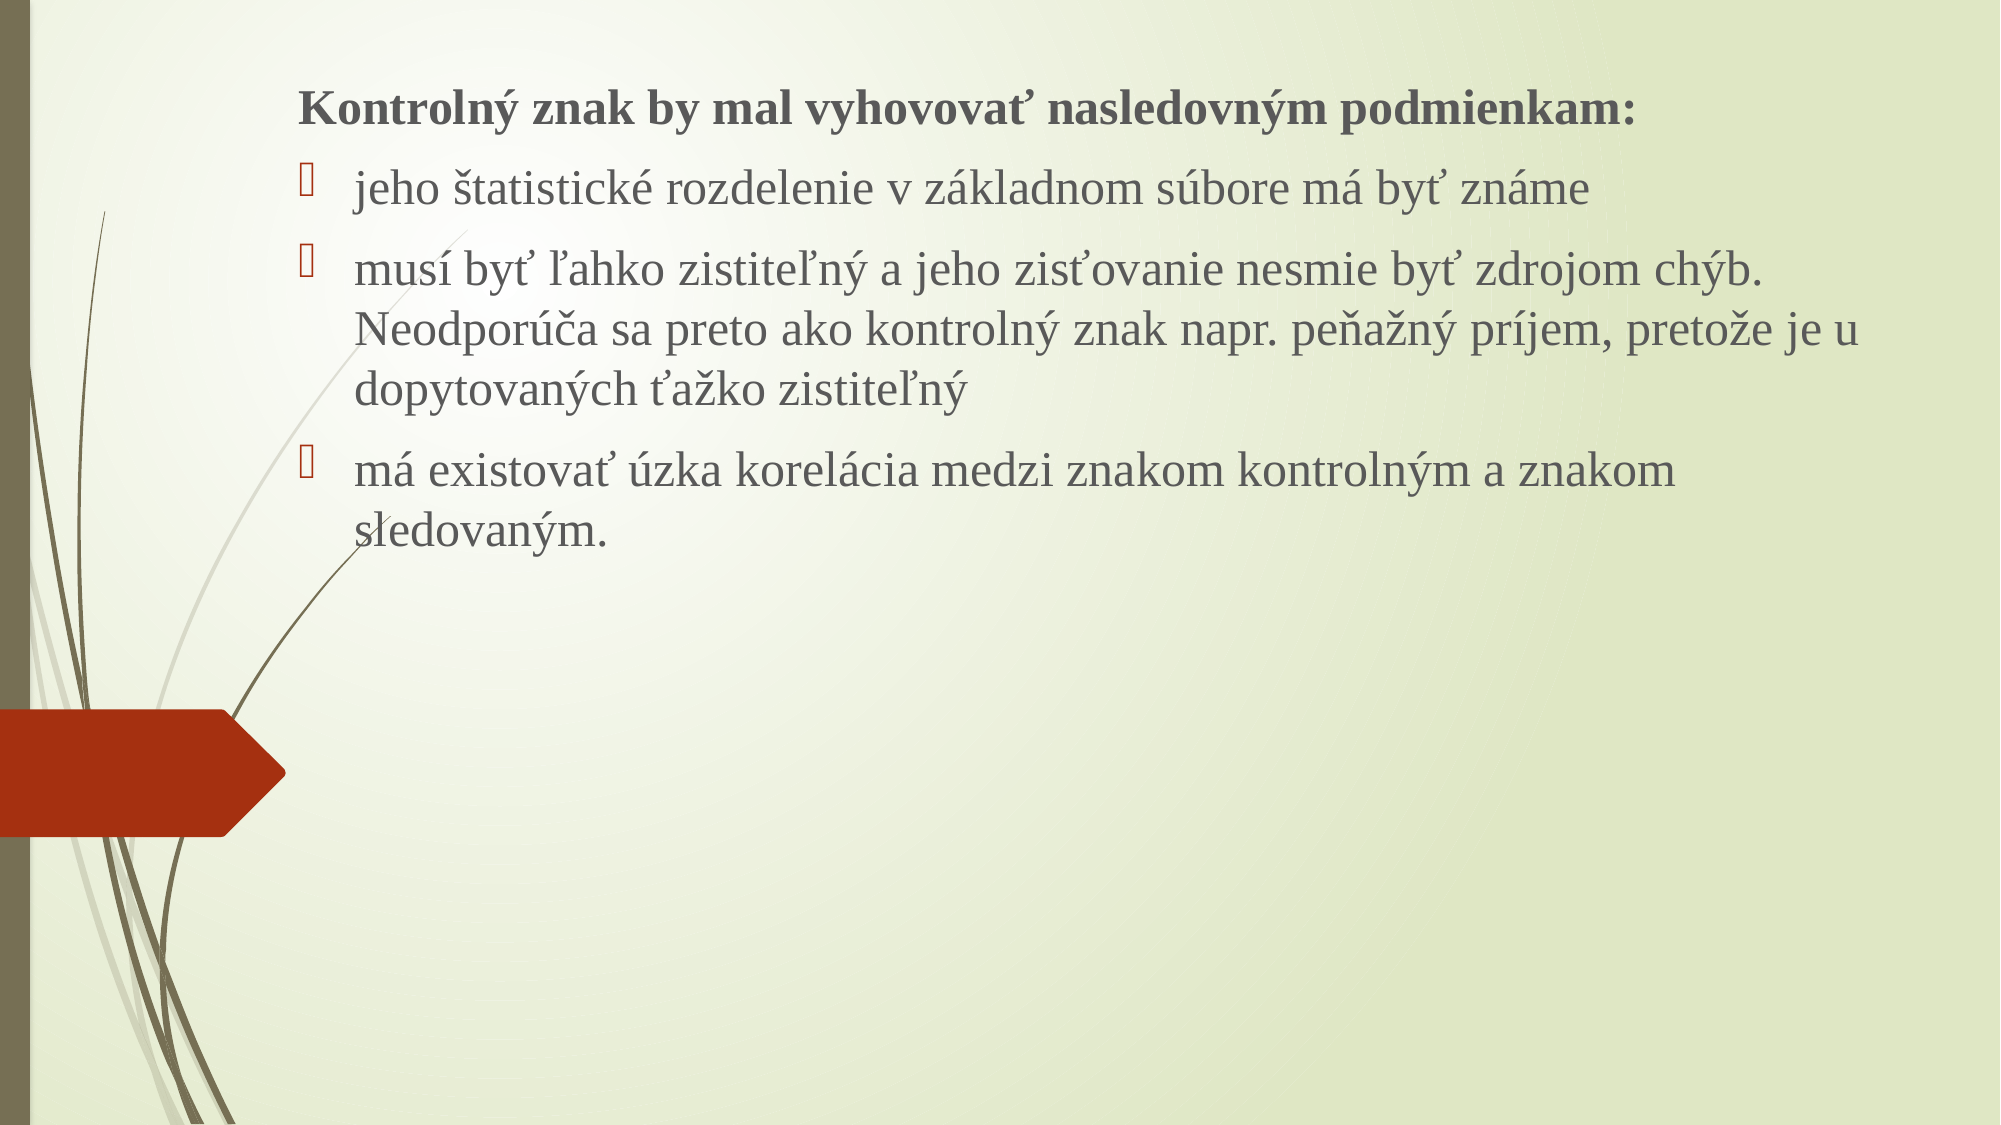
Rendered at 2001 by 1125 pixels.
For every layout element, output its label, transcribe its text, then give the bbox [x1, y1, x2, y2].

subtitle Kontrolný znak by mal vyhovovať nasledovným podmienkam: jeho štatistické rozdelenie v základnom súbore má byť známe musí byť ľahko zistiteľný a jeho zisťovanie nesmie byť zdrojom chýb. Neodporúča sa preto ako kontrolný znak napr. peňažný príjem, pretože je u dopytovaných ťažko zistiteľný má existovať úzka korelácia medzi znakom kontrolným a znakom sledovaným. [283, 66, 1884, 1073]
